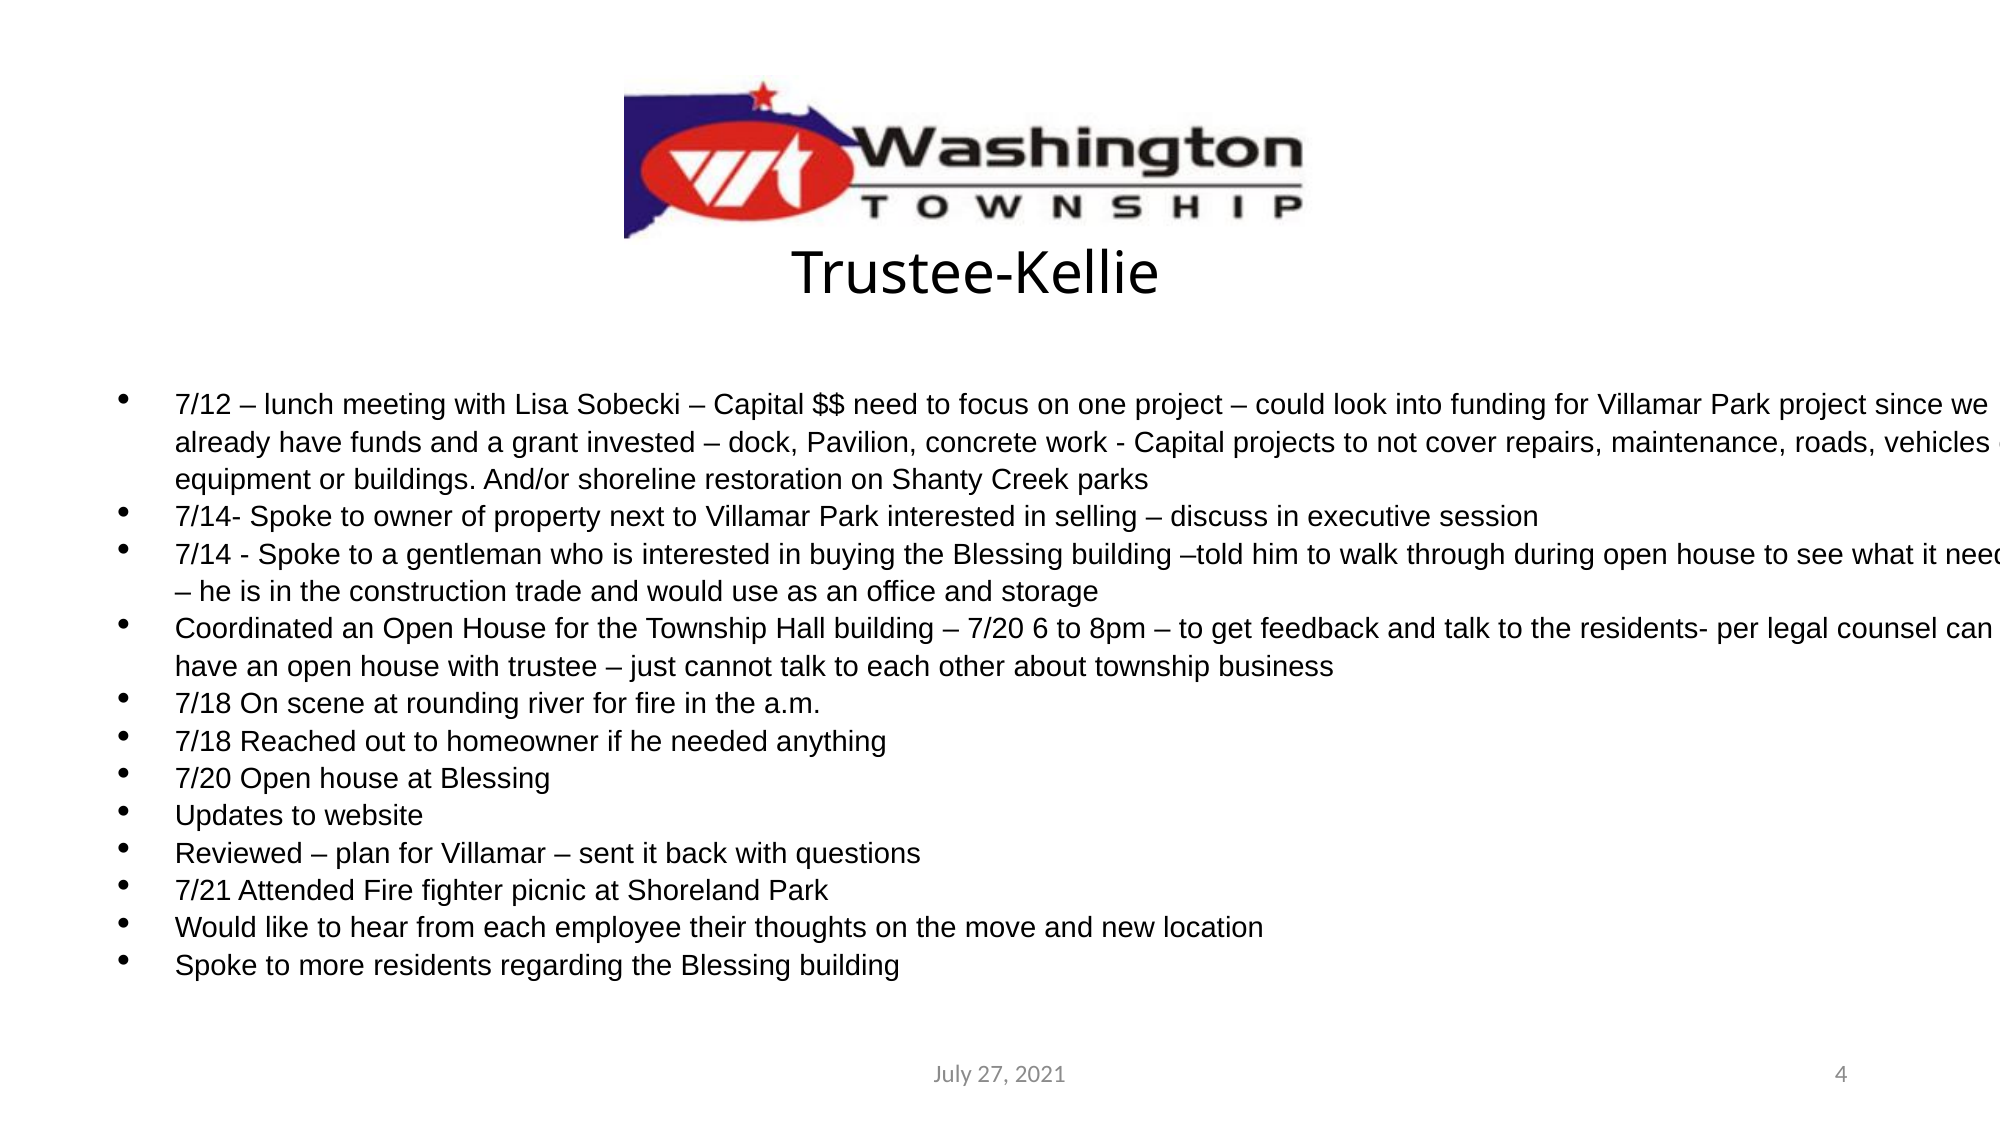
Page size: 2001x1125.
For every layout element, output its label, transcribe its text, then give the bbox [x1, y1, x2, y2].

footer July 27, 2021 [662, 1042, 1338, 1103]
text_box [24, 324, 1982, 1098]
slide_number 4 [1412, 1042, 1863, 1103]
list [623, 75, 1320, 245]
title Trustee-Kellie [125, 106, 1851, 324]
text_box 7/12 – lunch meeting with Lisa Sobecki – Capital $$ need to focus on one project – could look into funding for Villamar Park project since we already have funds and a grant invested – dock, Pavilion, concrete work - Capital projects to not cover repairs, maintenance, roads, vehicles or equipment or buildings. And/or shoreline restoration on Shanty Creek parks 7/14- Spoke to owner of property next to Villamar Park interested in selling – discuss in executive session 7/14 - Spoke to a gentleman who is interested in buying the Blessing building –told him to walk through during open house to see what it needs – he is in the construction trade and would use as an office and storage Coordinated an Open House for the Township Hall building – 7/20 6 to 8pm – to get feedback and talk to the residents- per legal counsel can have an open house with trustee – just cannot talk to each other about township business 7/18 On scene at rounding river for fire in the a.m. 7/18 Reached out to homeowner if he needed anything 7/20 Open house at Blessing Updates to website Reviewed – plan for Villamar – sent it back with questions 7/21 Attended Fire fighter picnic at Shoreland Park Would like to hear from each employee their thoughts on the move and new location Spoke to more residents regarding the Blessing building [103, 330, 2000, 1037]
